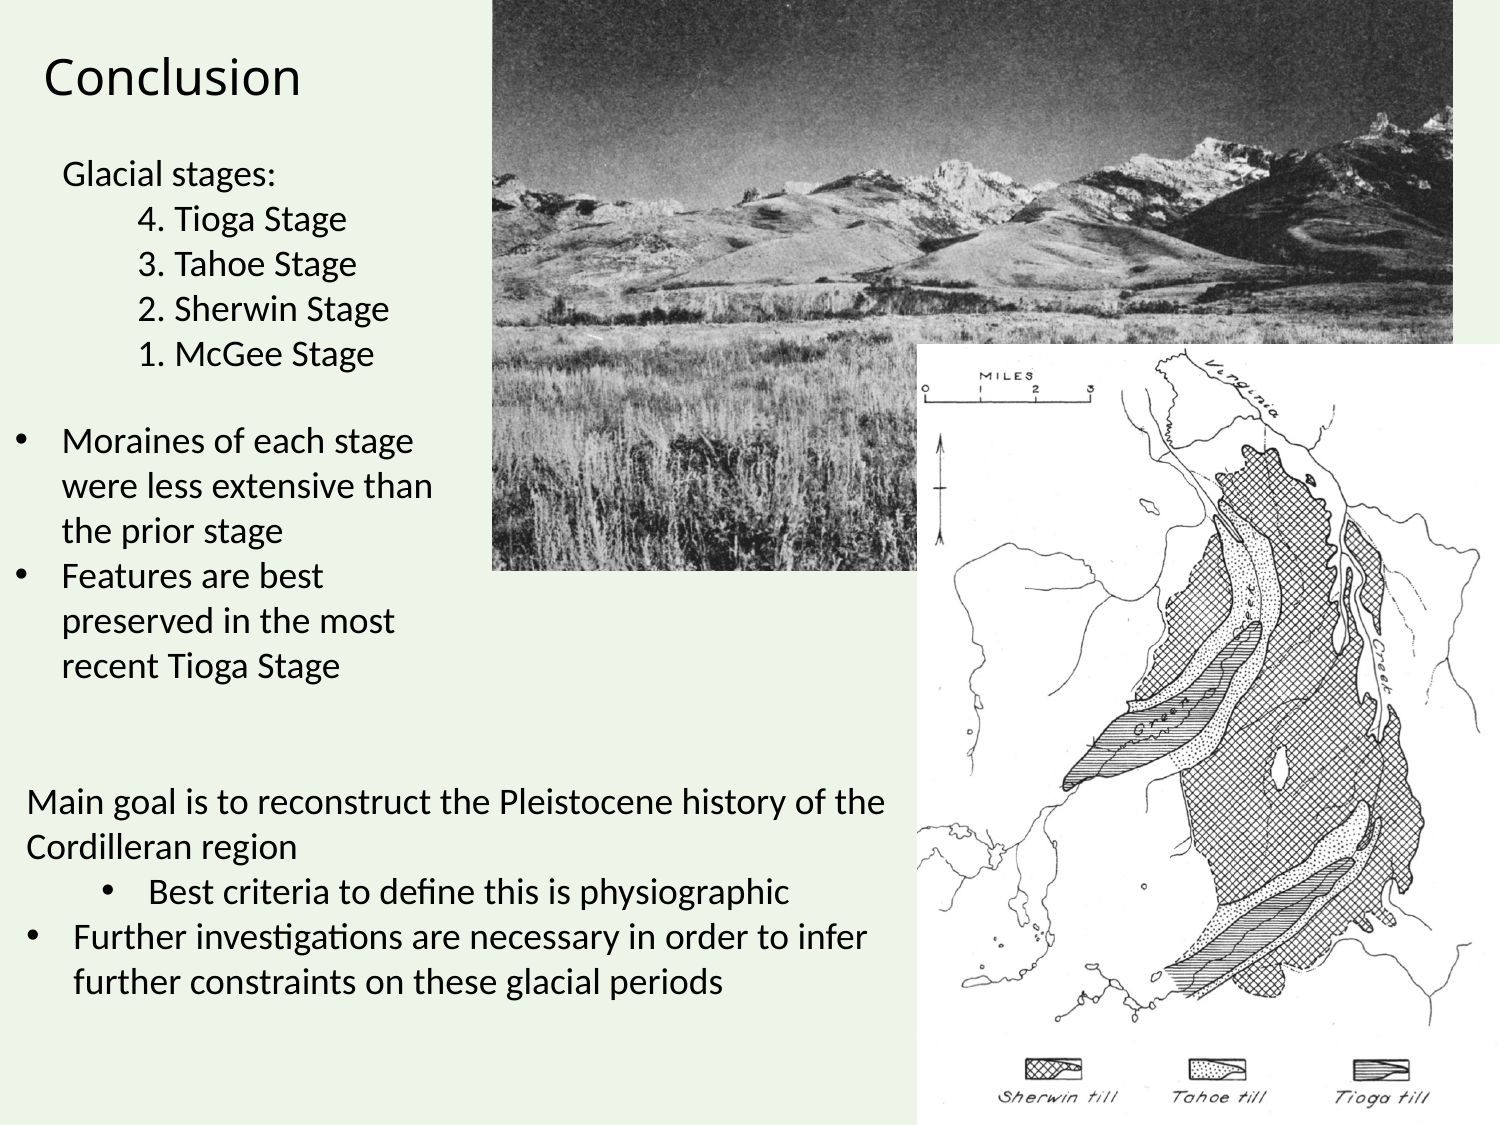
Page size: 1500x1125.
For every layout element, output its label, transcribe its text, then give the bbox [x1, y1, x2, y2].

text_box Main goal is to reconstruct the Pleistocene history of the Cordilleran region Best criteria to define this is physiographic Further investigations are necessary in order to infer further constraints on these glacial periods [11, 769, 917, 1055]
text_box Glacial stages: 4. Tioga Stage 3. Tahoe Stage 2. Sherwin Stage 1. McGee Stage [47, 141, 464, 408]
text_box Conclusion [29, 37, 318, 113]
picture [493, 0, 1500, 1125]
text_box Moraines of each stage were less extensive than the prior stage Features are best preserved in the most recent Tioga Stage [0, 408, 478, 739]
